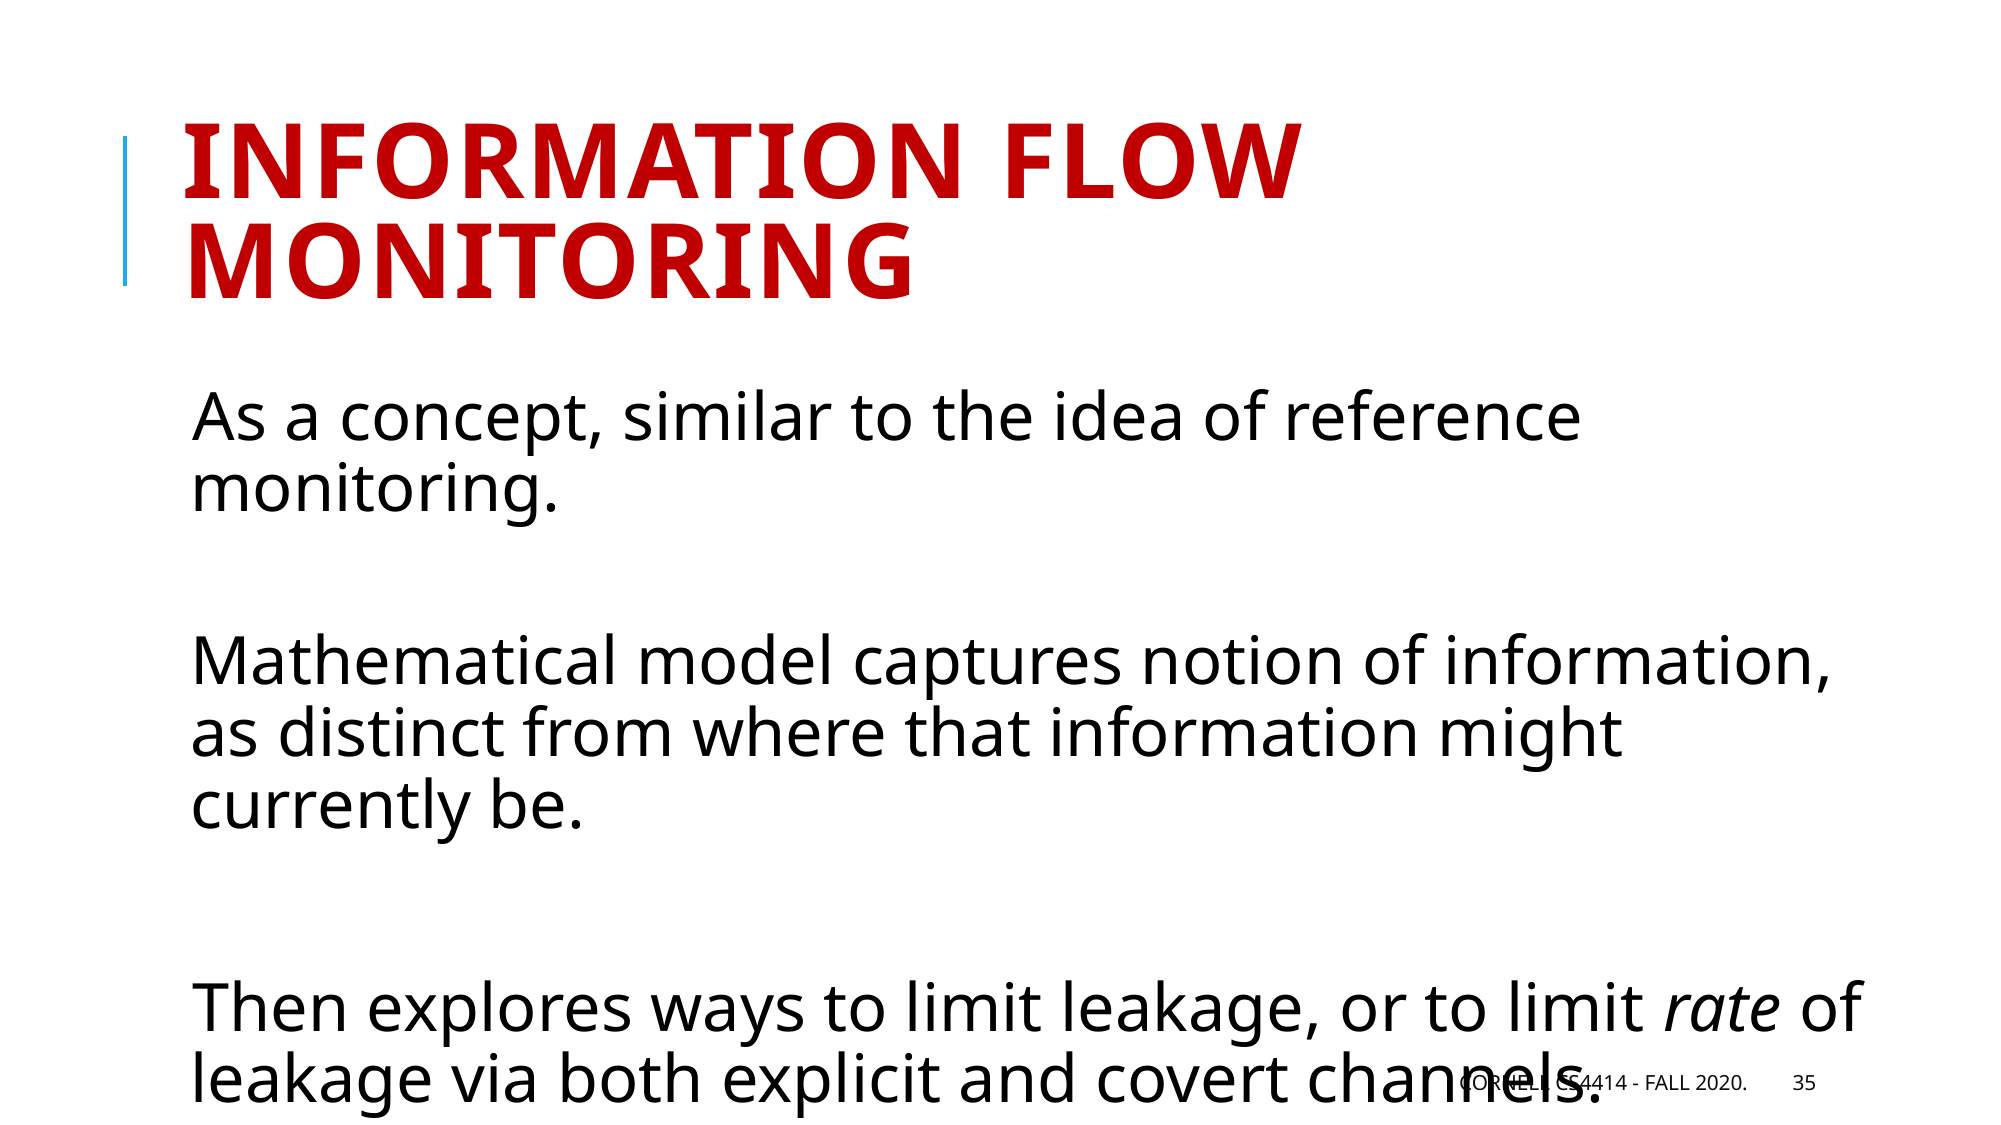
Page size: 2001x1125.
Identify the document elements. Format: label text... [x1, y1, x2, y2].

title Information flow monitoring [168, 96, 1914, 342]
footer Cornell CS4414 - Fall 2020. [794, 1061, 1763, 1107]
list As a concept, similar to the idea of reference monitoring. Mathematical model captures notion of information, as distinct from where that information might currently be. Then explores ways to limit leakage, or to limit rate of leakage via both explicit and covert channels. [168, 375, 1914, 1035]
slide_number 35 [1777, 1061, 1938, 1107]
